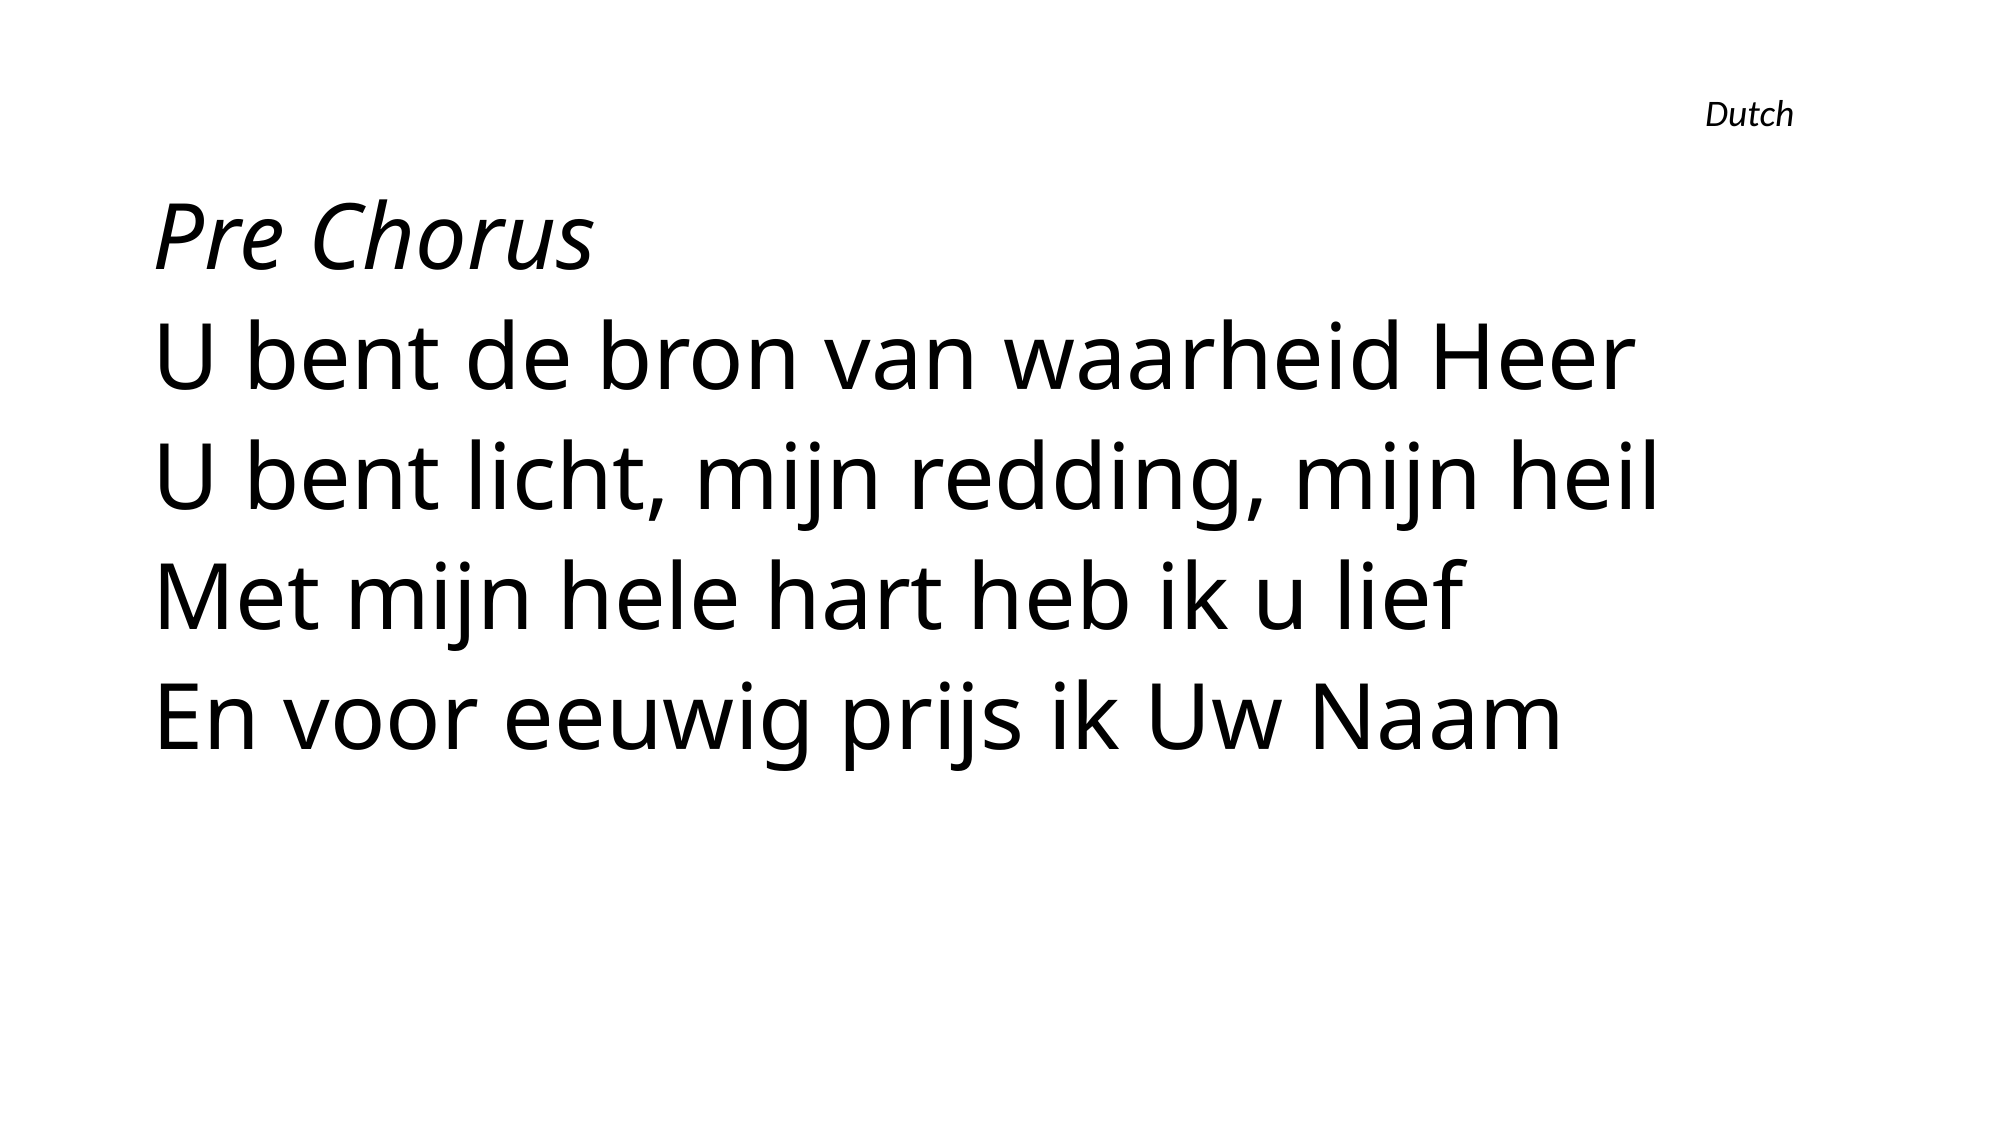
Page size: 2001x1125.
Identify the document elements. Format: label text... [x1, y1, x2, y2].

list Pre Chorus U bent de bron van waarheid Heer U bent licht, mijn redding, mijn heil Met mijn hele hart heb ik u lief En voor eeuwig prijs ik Uw Naam [137, 0, 1863, 960]
text_box Dutch [1690, 81, 1810, 142]
